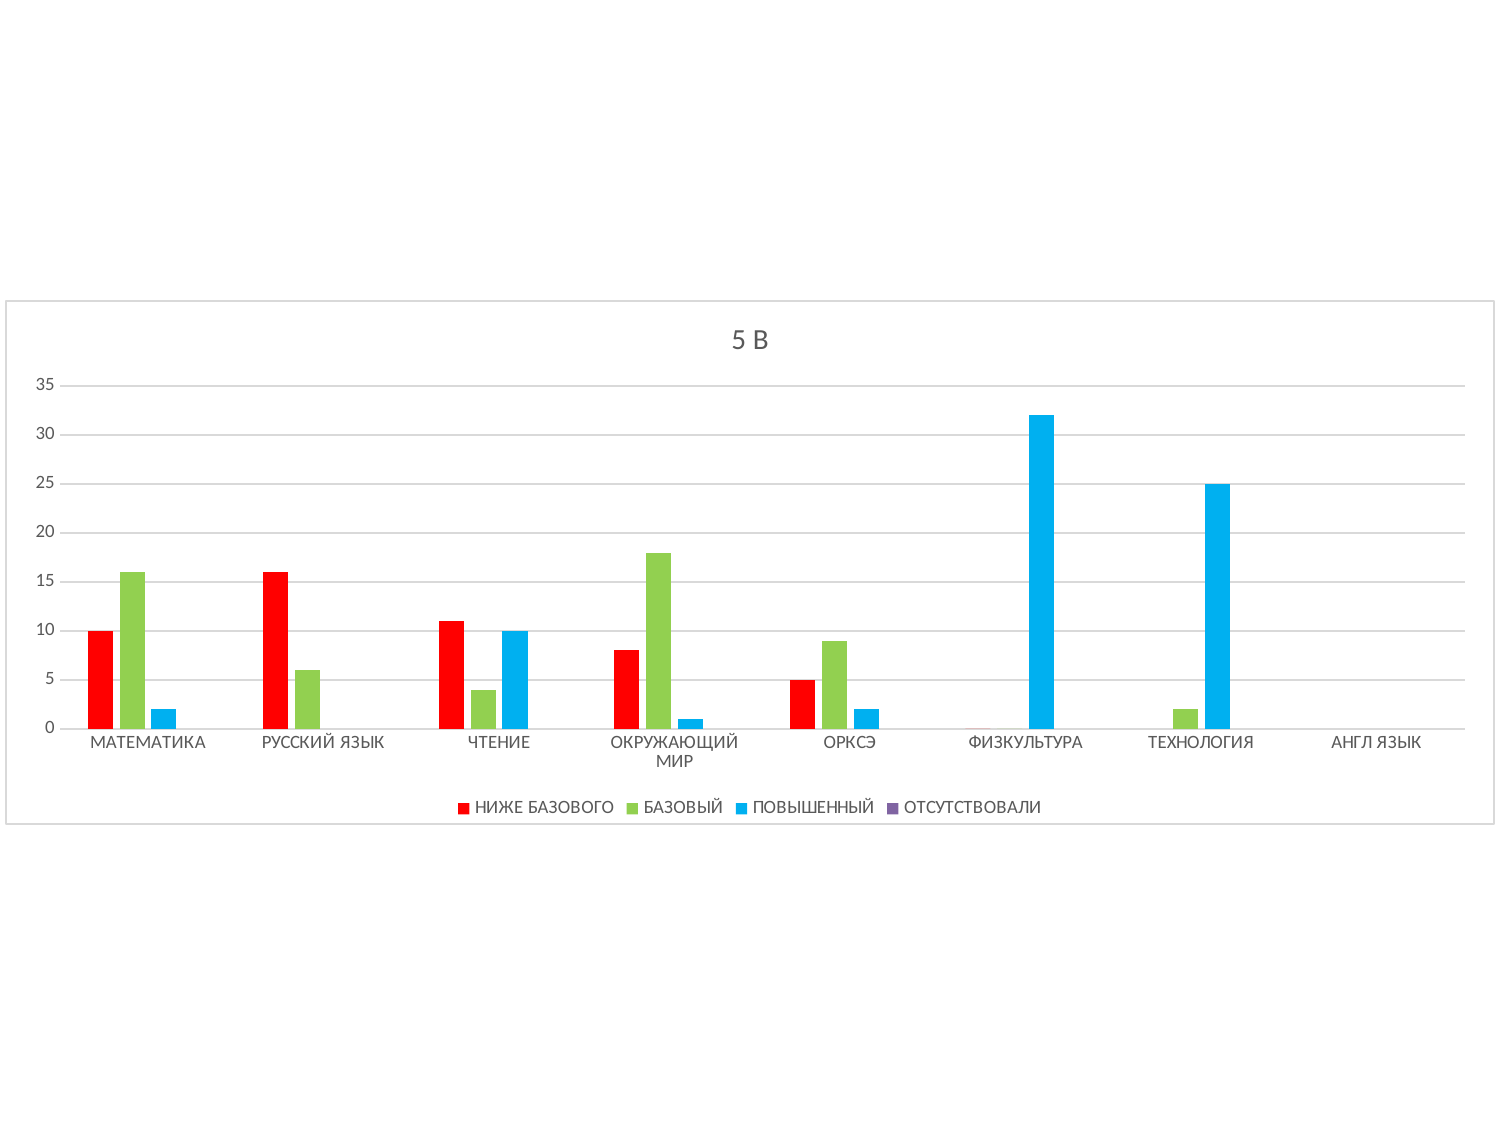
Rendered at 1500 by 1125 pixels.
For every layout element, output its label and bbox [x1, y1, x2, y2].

chart [4, 299, 1496, 826]
